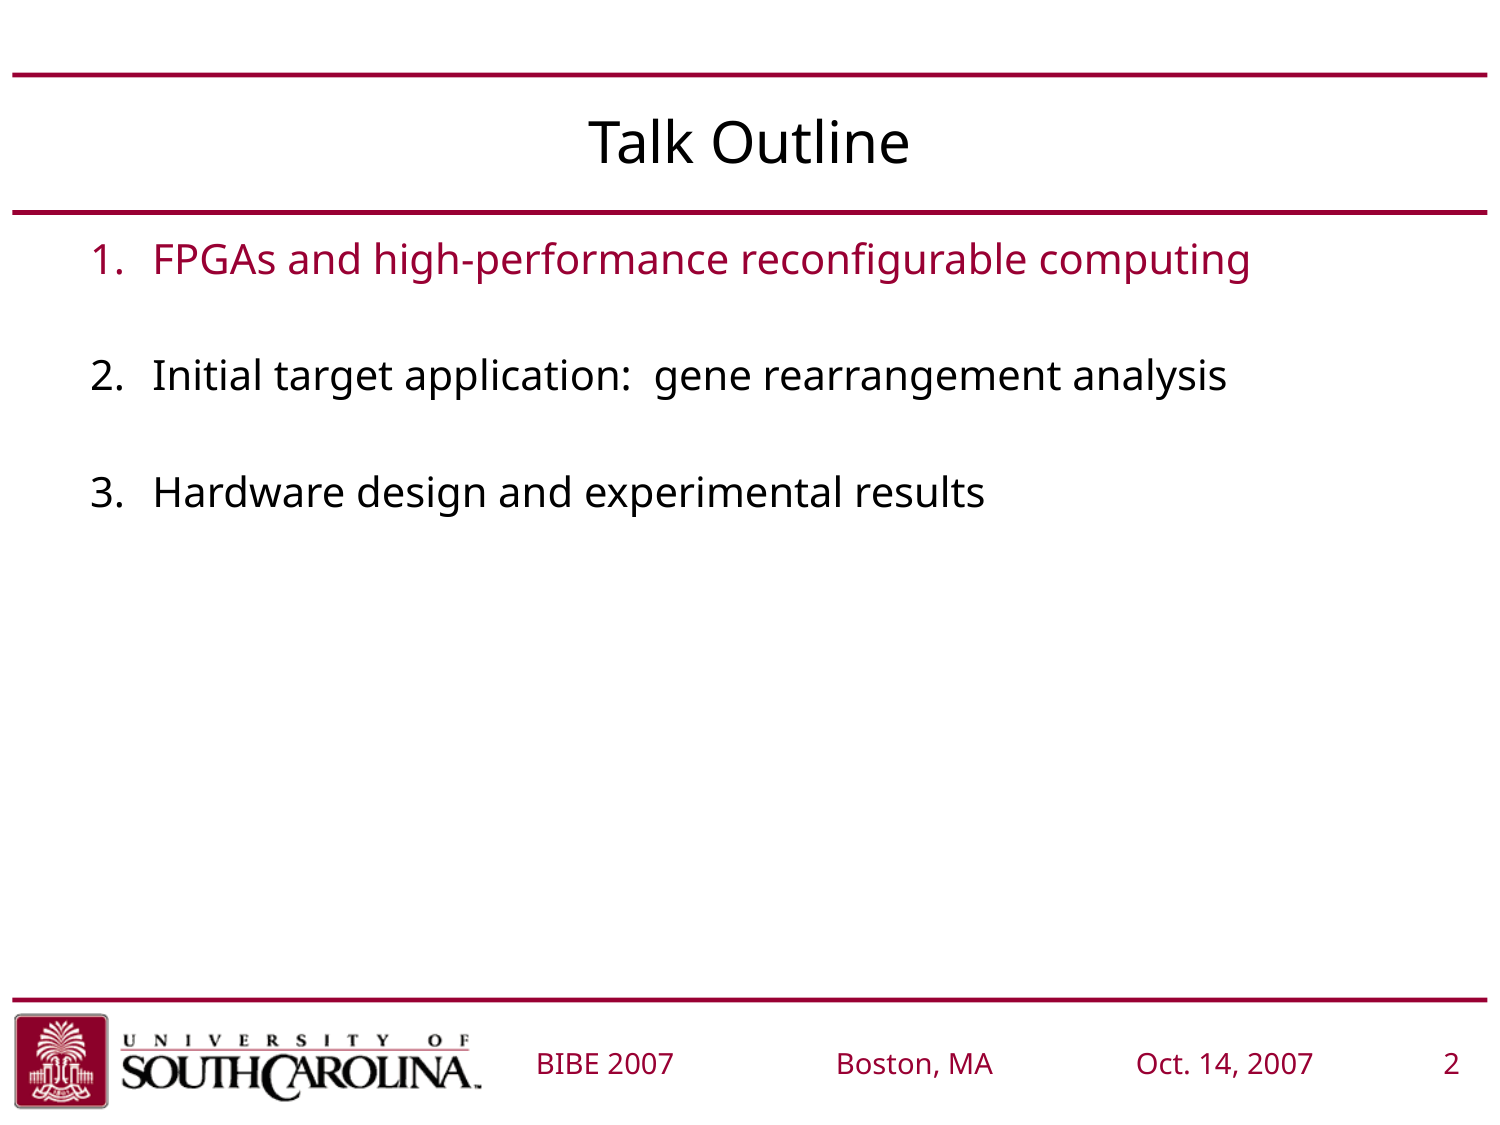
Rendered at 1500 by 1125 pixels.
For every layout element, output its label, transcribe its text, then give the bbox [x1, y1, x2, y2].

title Talk Outline [75, 75, 1425, 205]
list FPGAs and high-performance reconfigurable computing Initial target application: gene rearrangement analysis Hardware design and experimental results [75, 224, 1425, 988]
picture [12, 1012, 488, 1112]
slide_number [425, 1037, 1475, 1088]
